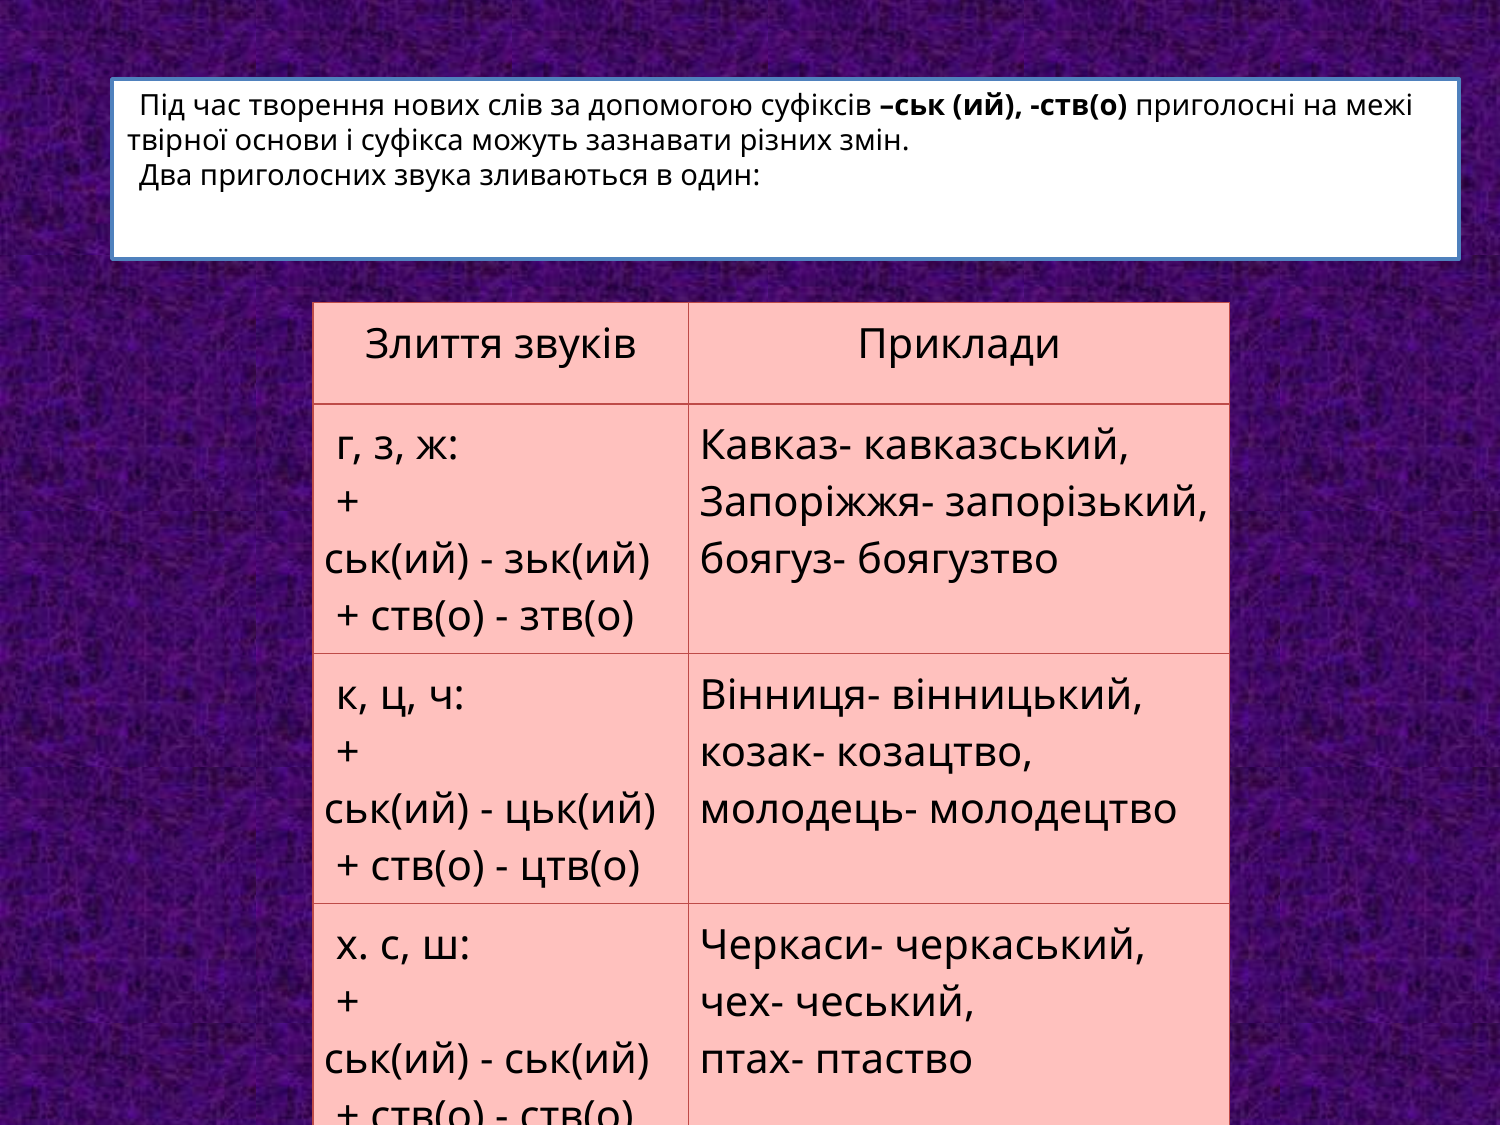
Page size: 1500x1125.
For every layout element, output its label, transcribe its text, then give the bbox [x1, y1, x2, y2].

table_header Злиття звуків [314, 303, 688, 403]
table_cell Вінниця- вінницький, козак- козацтво, молодець- молодецтво [689, 654, 1229, 903]
table_cell Кавказ- кавказський, Запоріжжя- запорізький, боягуз- боягузтво [689, 405, 1229, 653]
table_header Приклади [689, 303, 1229, 403]
picture [0, 0, 1500, 1125]
text_box Під час творення нових слів за допомогою суфіксів –ськ (ий), -ств(о) приголосні на межі твірної основи і суфікса можуть зазнавати різних змін. Два приголосних звука зливаються в один: [110, 77, 1461, 261]
table_cell х. с, ш: + ськ(ий) - ськ(ий) + ств(о) - ств(о) [314, 904, 688, 1125]
table_cell Черкаси- черкаський, чех- чеський, птах- птаство [689, 904, 1229, 1125]
table_cell г, з, ж: + ськ(ий) - зьк(ий) + ств(о) - зтв(о) [314, 405, 688, 653]
table_cell к, ц, ч: + ськ(ий) - цьк(ий) + ств(о) - цтв(о) [314, 654, 688, 903]
